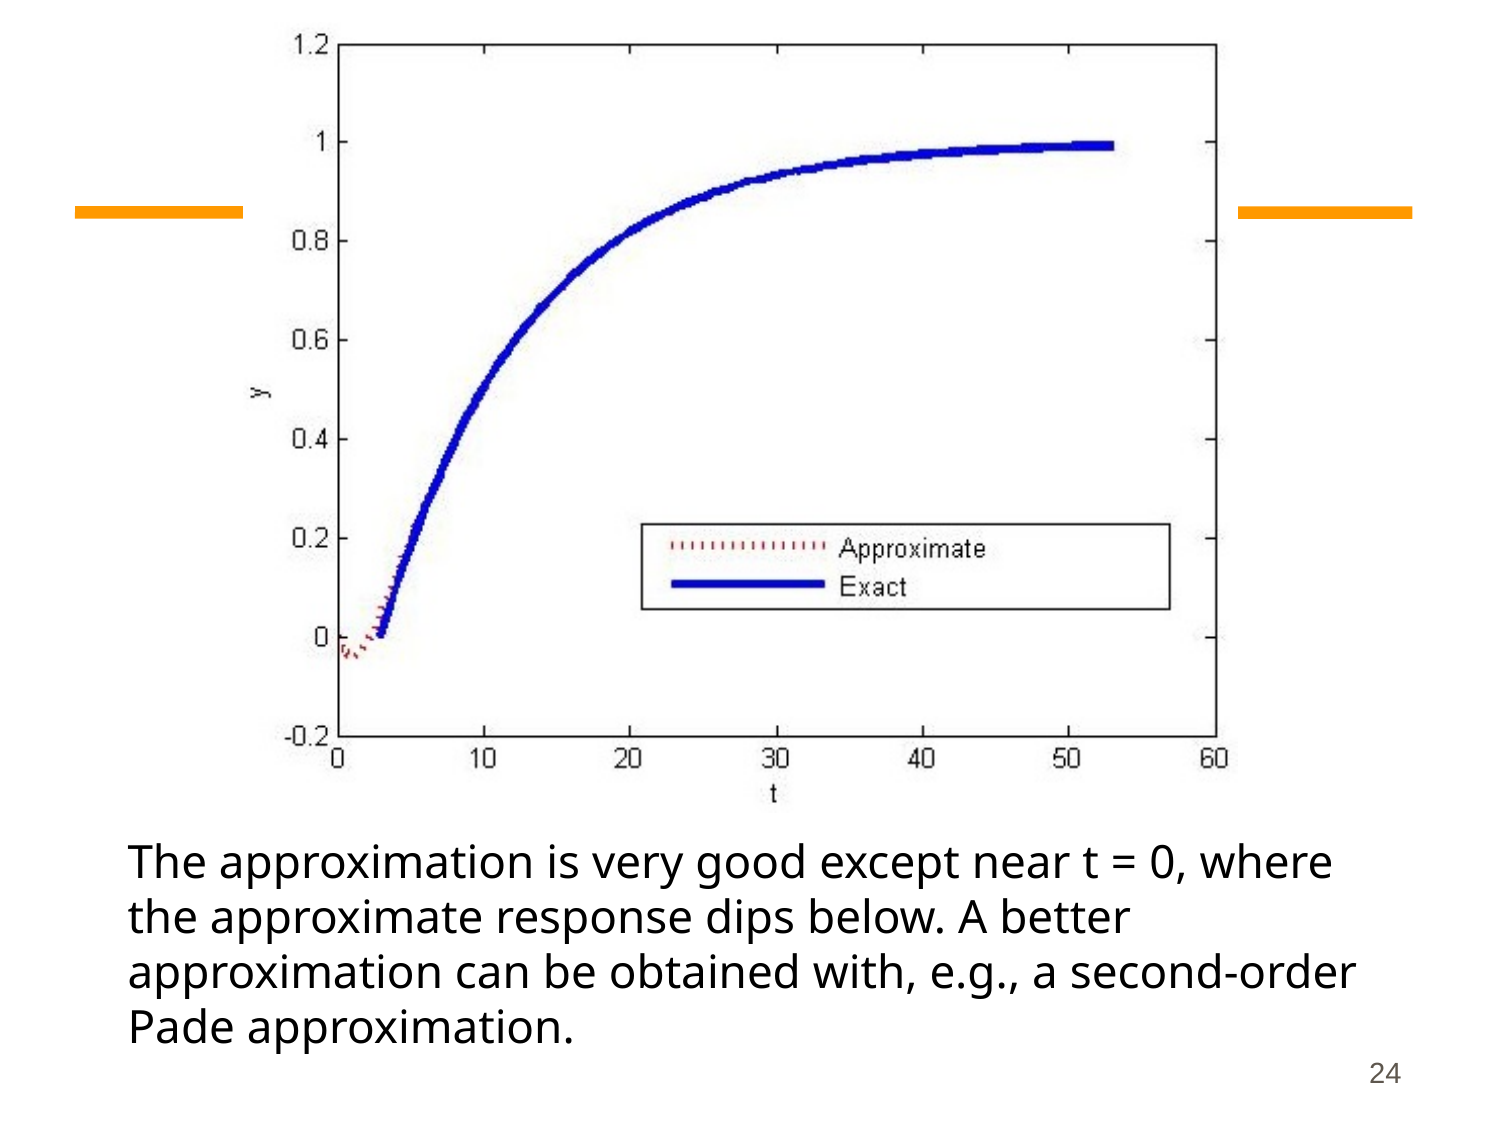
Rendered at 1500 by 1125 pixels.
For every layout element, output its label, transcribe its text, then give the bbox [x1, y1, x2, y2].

picture [243, 22, 1238, 813]
slide_number 24 [1103, 1021, 1417, 1098]
list The approximation is very good except near t = 0, where the approximate response dips below. A better approximation can be obtained with, e.g., a second-order Pade approximation. [112, 312, 1388, 1075]
